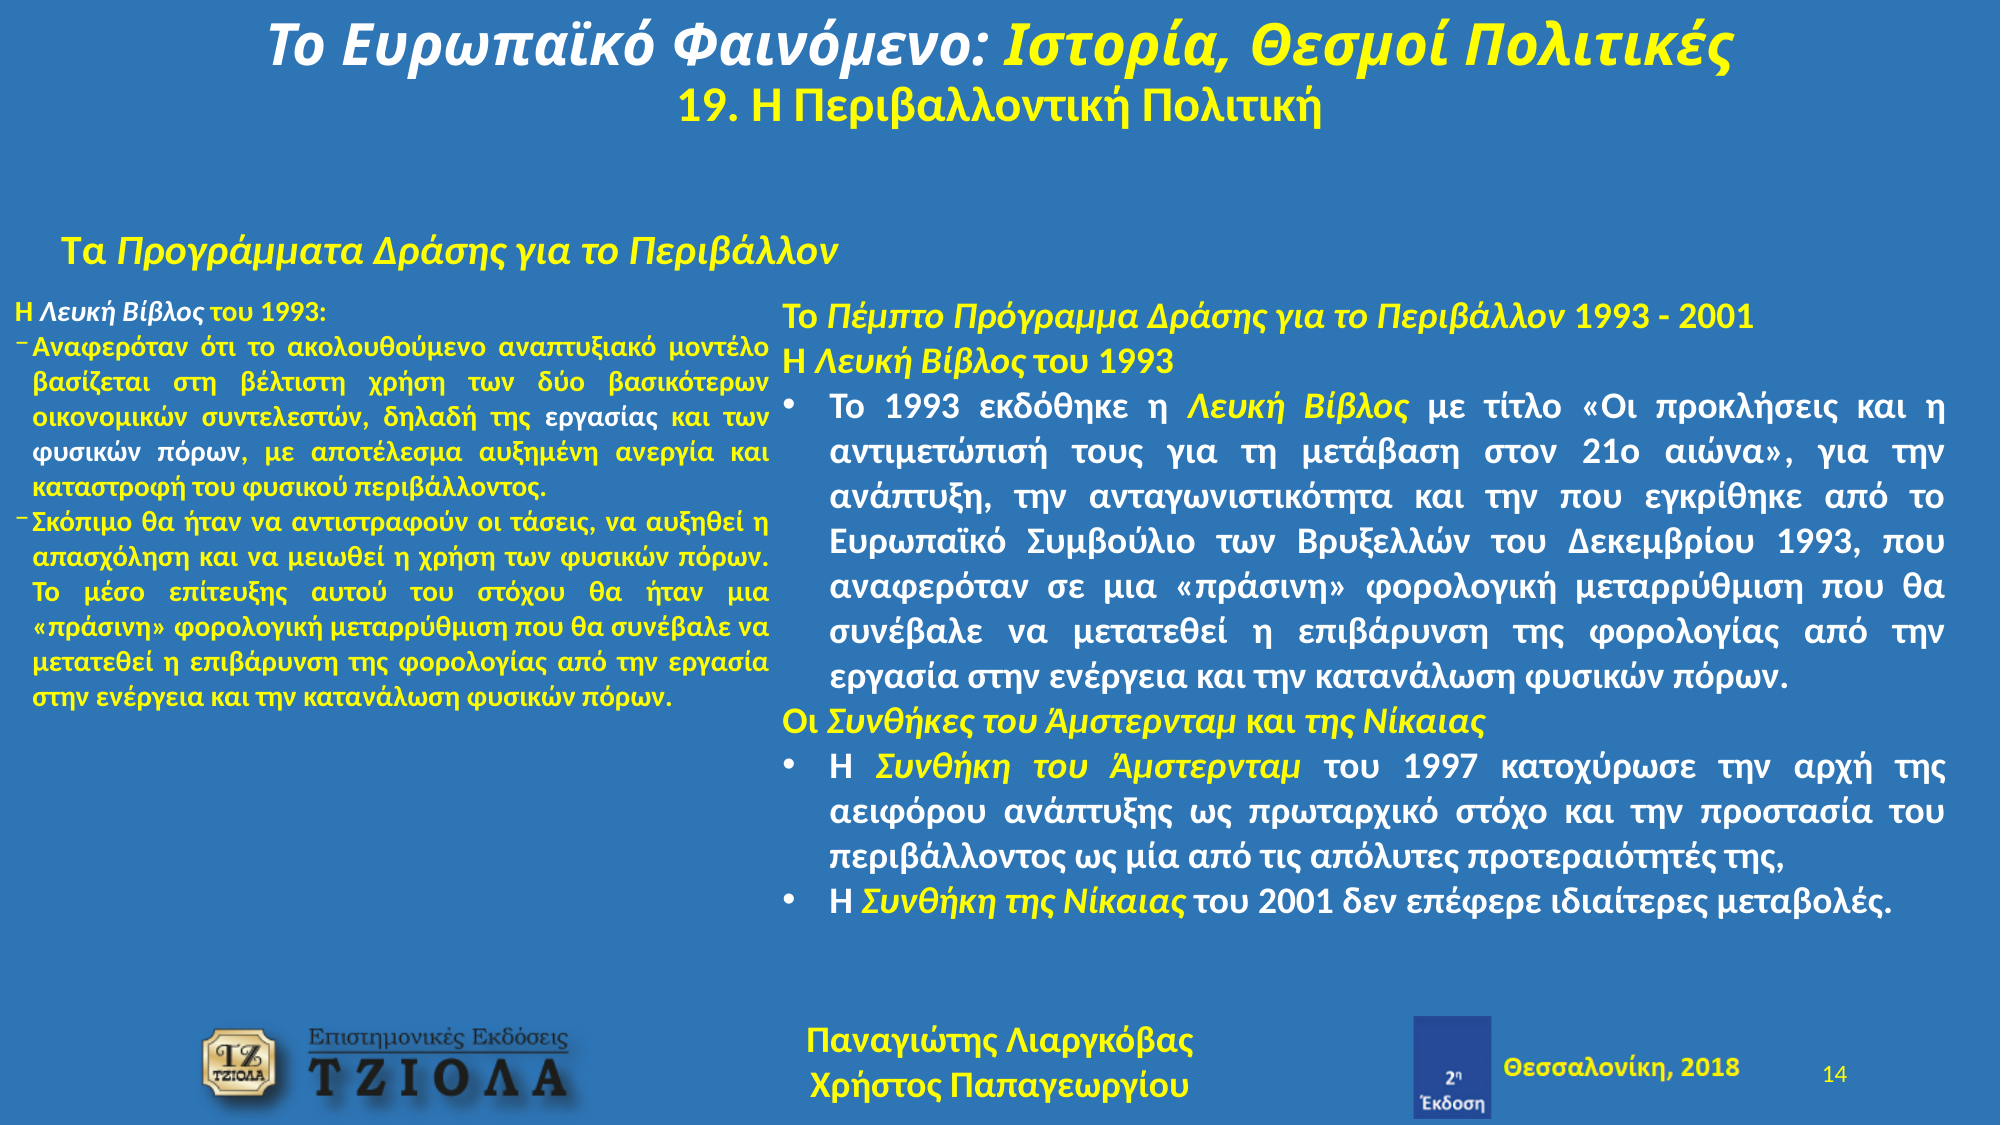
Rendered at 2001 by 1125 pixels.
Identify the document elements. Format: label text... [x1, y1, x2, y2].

picture [179, 1007, 595, 1125]
slide_number 14 [1758, 1042, 1863, 1103]
text_box 19. Η Περιβαλλοντική Πολιτική [0, 64, 2000, 140]
text_box Το Ευρωπαϊκό Φαινόμενο: Ιστορία, Θεσμοί Πολιτικές [0, 0, 2000, 64]
footer Παναγιώτης Λιαργκόβας Χρήστος Παπαγεωργίου [662, 1016, 1338, 1103]
text_box Τα Προγράμματα Δράσης για το Περιβάλλον [46, 215, 1959, 280]
picture [1405, 1016, 1758, 1119]
text_box Το Πέμπτο Πρόγραμμα Δράσης για το Περιβάλλον 1993 - 2001 Η Λευκή Βίβλος του 1993 Το 1993 εκδόθηκε η Λευκή Βίβλος με τίτλο «Οι προκλήσεις και η αντιμετώπισή τους για τη μετάβαση στον 21ο αιώνα», για την ανάπτυξη, την ανταγωνιστικότητα και την που εγκρίθηκε από το Ευρωπαϊκό Συμβούλιο των Βρυξελλών του Δεκεμβρίου 1993, που αναφερόταν σε μια «πράσινη» φορολογική μεταρρύθμιση που θα συνέβαλε να μετατεθεί η επιβάρυνση της φορολογίας από την εργασία στην ενέργεια και την κατανάλωση φυσικών πόρων. Οι Συνθήκες του Άμστερνταμ και της Νίκαιας Η Συνθήκη του Άμστερνταμ του 1997 κατοχύρωσε την αρχή της αειφόρου ανάπτυξης ως πρωταρχικό στόχο και την προστασία του περιβάλλοντος ως μία από τις απόλυτες προτεραιότητές της, Η Συνθήκη της Νίκαιας του 2001 δεν επέφερε ιδιαίτερες μεταβολές. [767, 283, 1962, 929]
text_box Η Λευκή Βίβλος του 1993: Αναφερόταν ότι το ακολουθούμενο αναπτυξιακό μοντέλο βασίζεται στη βέλτιστη χρήση των δύο βασικότερων οικονομικών συντελεστών, δηλαδή της εργασίας και των φυσικών πόρων, με αποτέλεσμα αυξημένη ανεργία και καταστροφή του φυσικού περιβάλλοντος. Σκόπιμο θα ήταν να αντιστραφούν οι τάσεις, να αυξηθεί η απασχόληση και να μειωθεί η χρήση των φυσικών πόρων. Το μέσο επίτευξης αυτού του στόχου θα ήταν μια «πράσινη» φορολογική μεταρρύθμιση που θα συνέβαλε να μετατεθεί η επιβάρυνση της φορολογίας από την εργασία στην ενέργεια και την κατανάλωση φυσικών πόρων. [0, 285, 785, 755]
